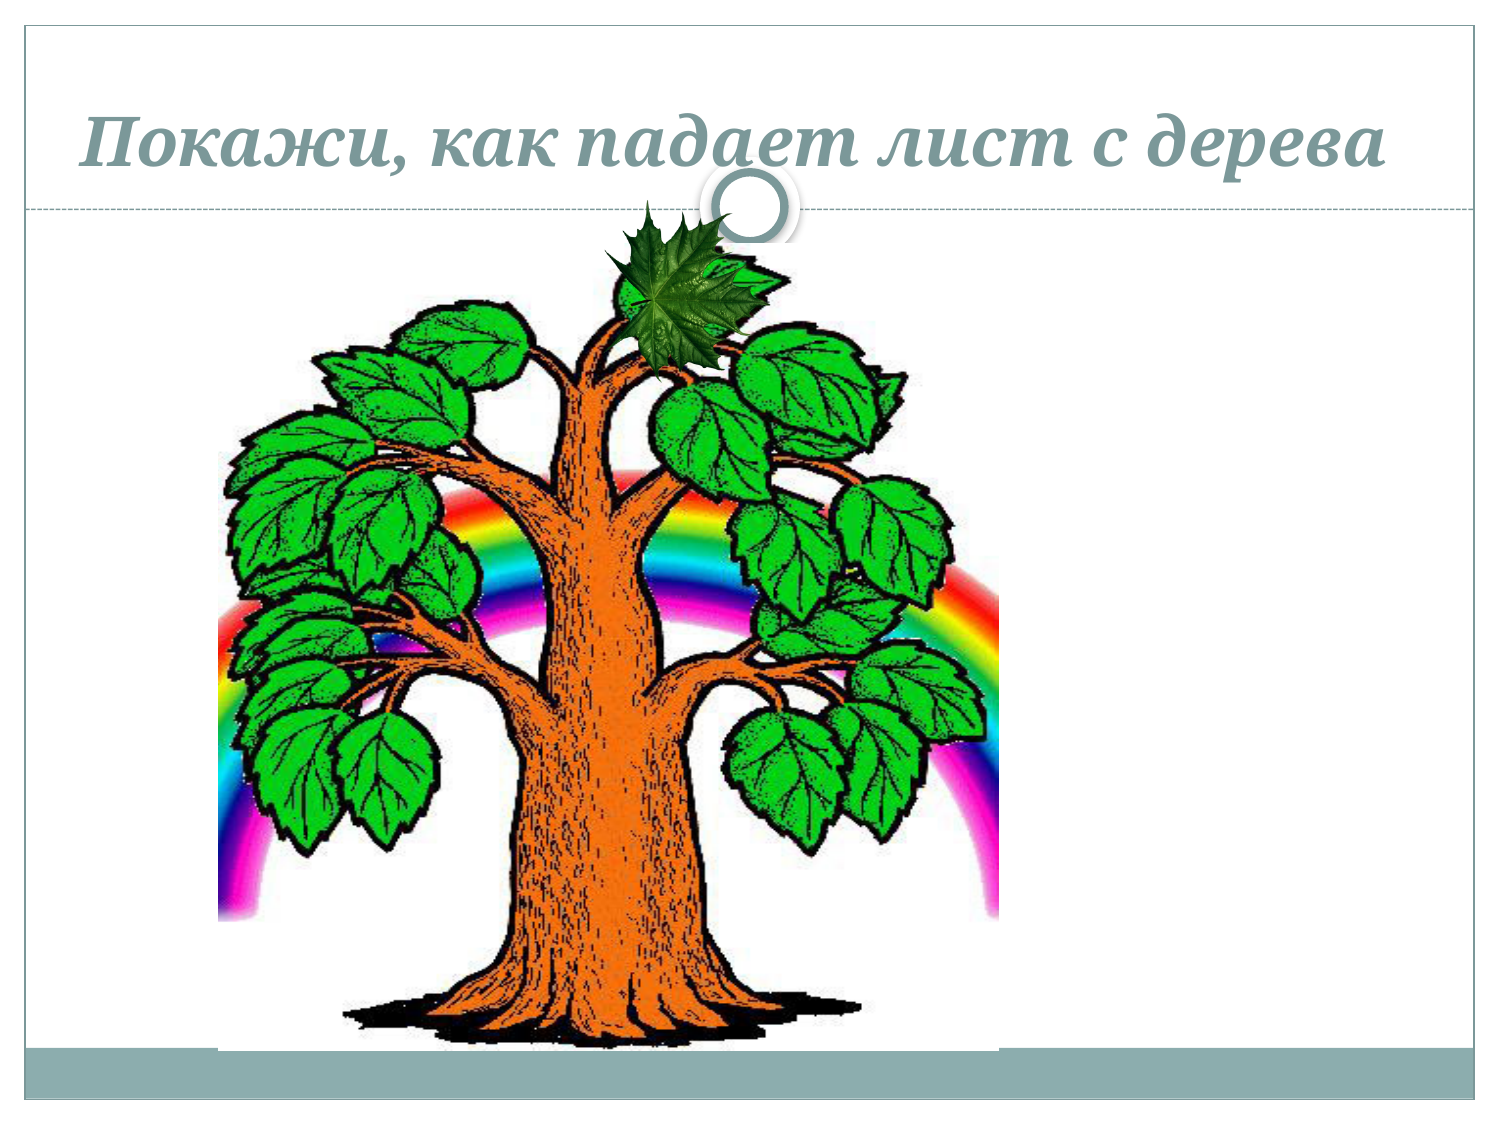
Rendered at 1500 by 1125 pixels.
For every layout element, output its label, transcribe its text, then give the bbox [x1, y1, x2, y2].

title Покажи, как падает лист с дерева [0, 0, 1471, 188]
picture [218, 196, 999, 1051]
